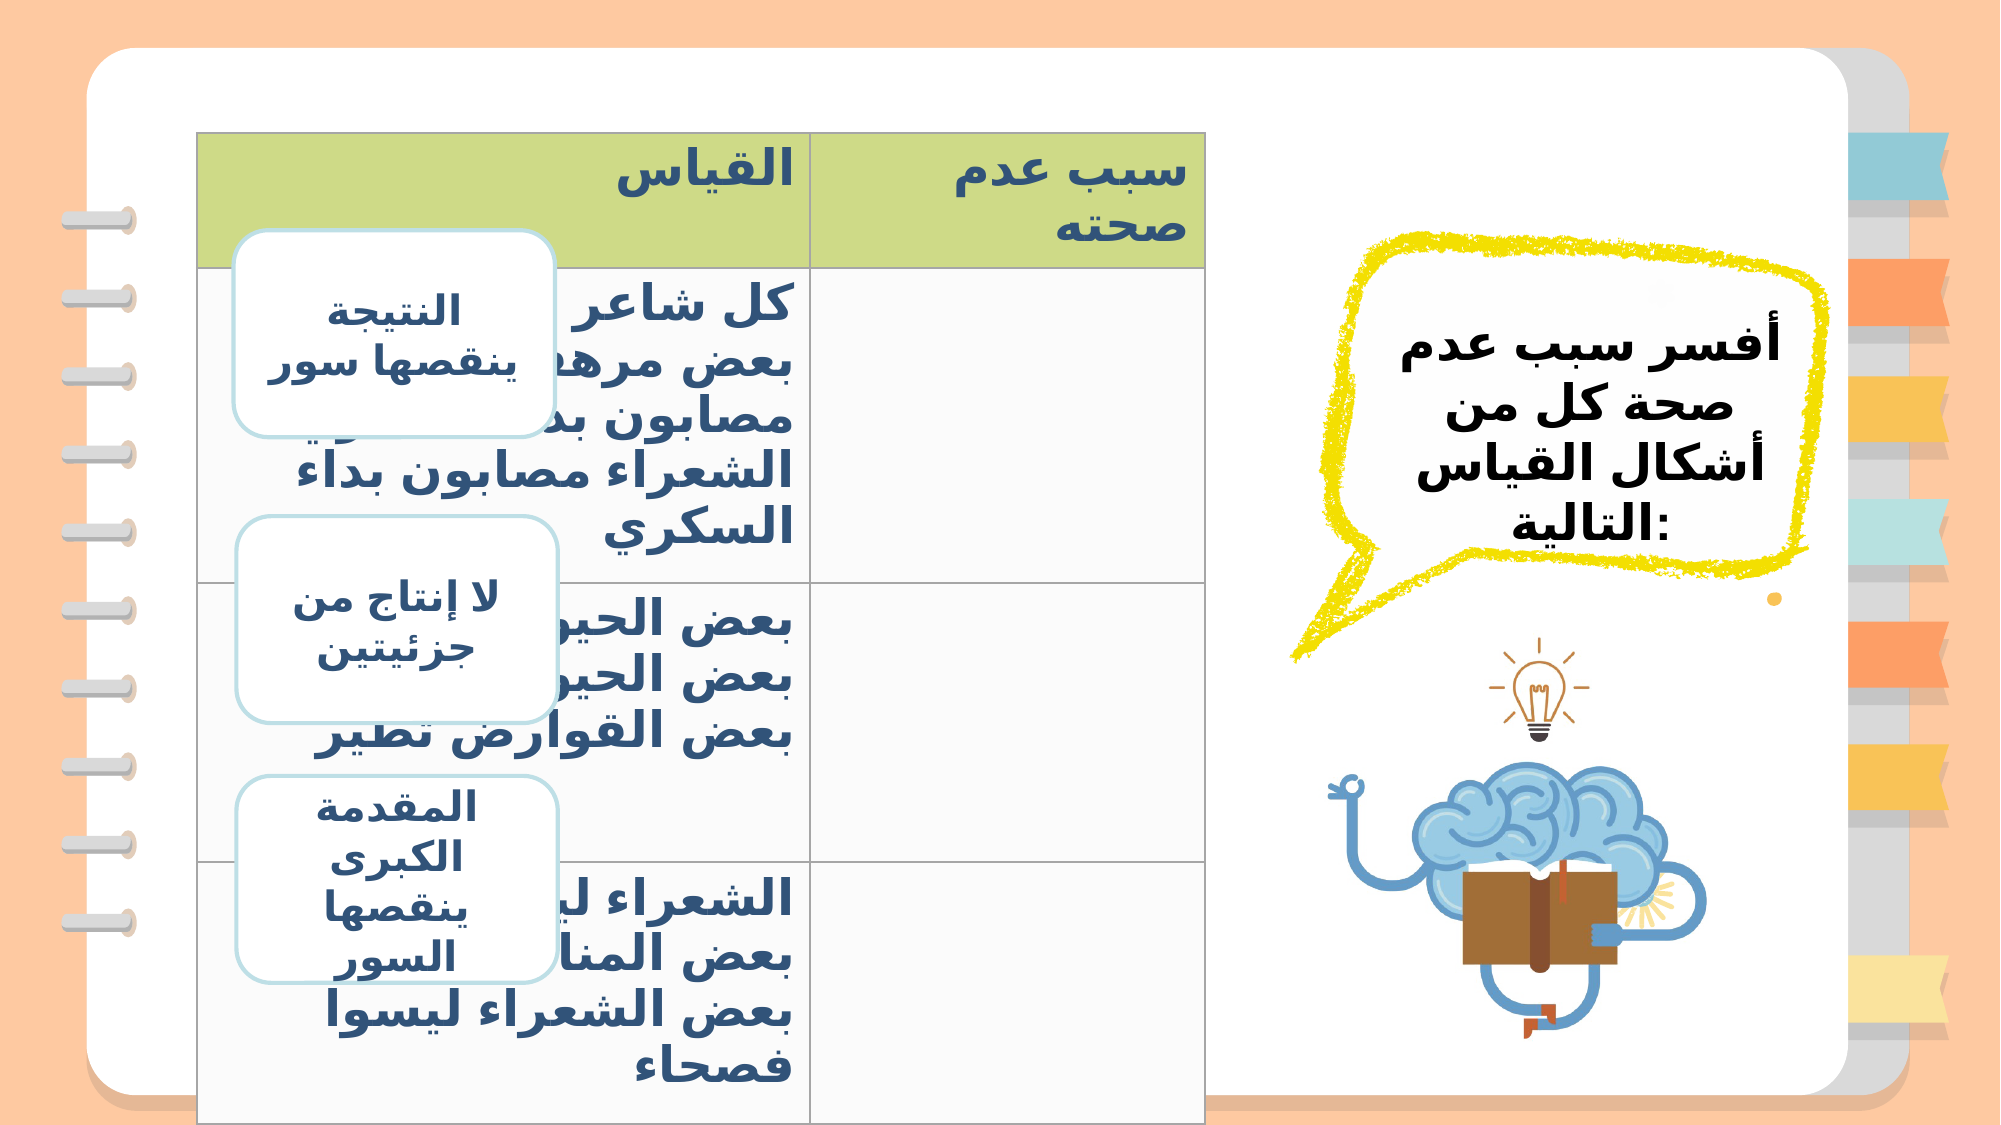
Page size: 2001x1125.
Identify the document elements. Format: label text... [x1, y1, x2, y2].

table_cell الشعراء ليسوا منافقين بعض المنافقين فصحاء بعض الشعراء ليسوا فصحاء [198, 863, 809, 1123]
picture [1269, 229, 1831, 1095]
text_box المقدمة الكبرى ينقصها السور [234, 773, 560, 985]
table_cell كل شاعر مرهف الحس بعض مرهفي الحس مصابون بداء السكري الشعراء مصابون بداء السكري [198, 269, 809, 582]
table_cell بعض الحيوان يطير بعض الحيوان قارض بعض القوارض تطير [198, 584, 809, 861]
table_cell [811, 863, 1204, 1123]
table_header سبب عدم صحته [811, 134, 1204, 267]
table_cell [811, 269, 1204, 582]
text_box لا إنتاج من جزئيتين [234, 514, 560, 726]
table_header القياس [198, 134, 809, 267]
table_cell [811, 584, 1204, 861]
text_box النتيجة ينقصها سور [231, 228, 558, 440]
